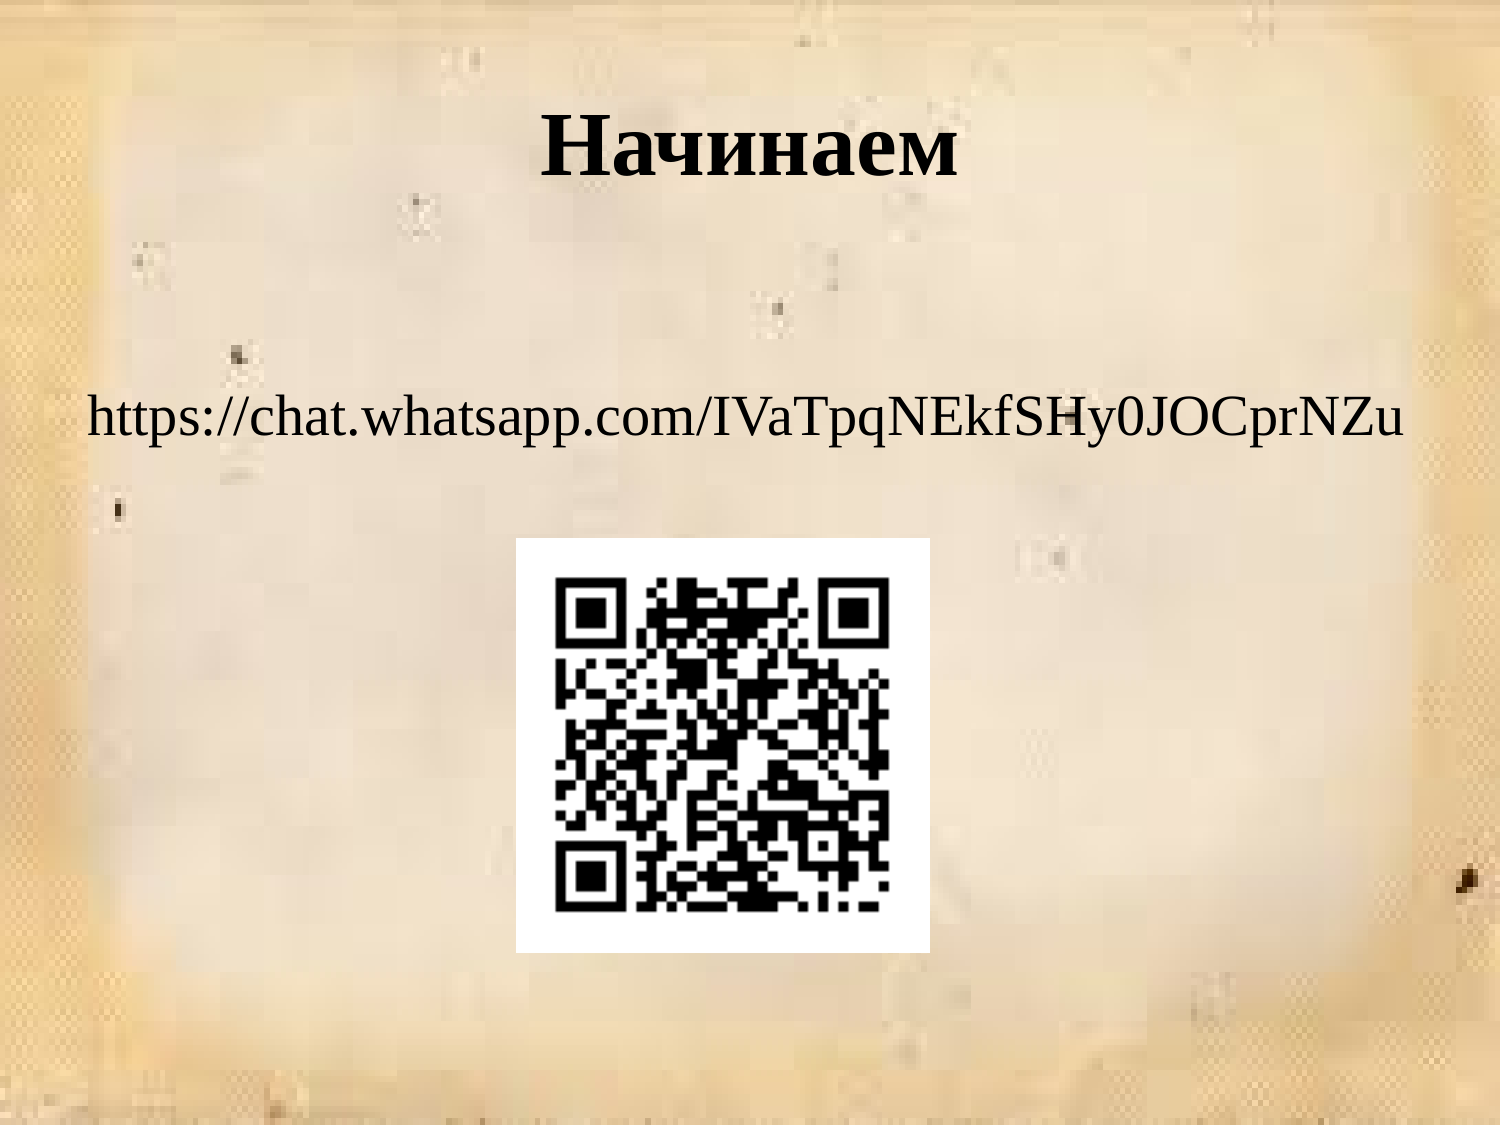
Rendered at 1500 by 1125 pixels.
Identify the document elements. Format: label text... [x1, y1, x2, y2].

text_box https://chat.whatsapp.com/IVaTpqNEkfSHy0JOCprNZu [64, 369, 1428, 455]
picture [0, 0, 1500, 1125]
title Начинаем [75, 45, 1425, 233]
